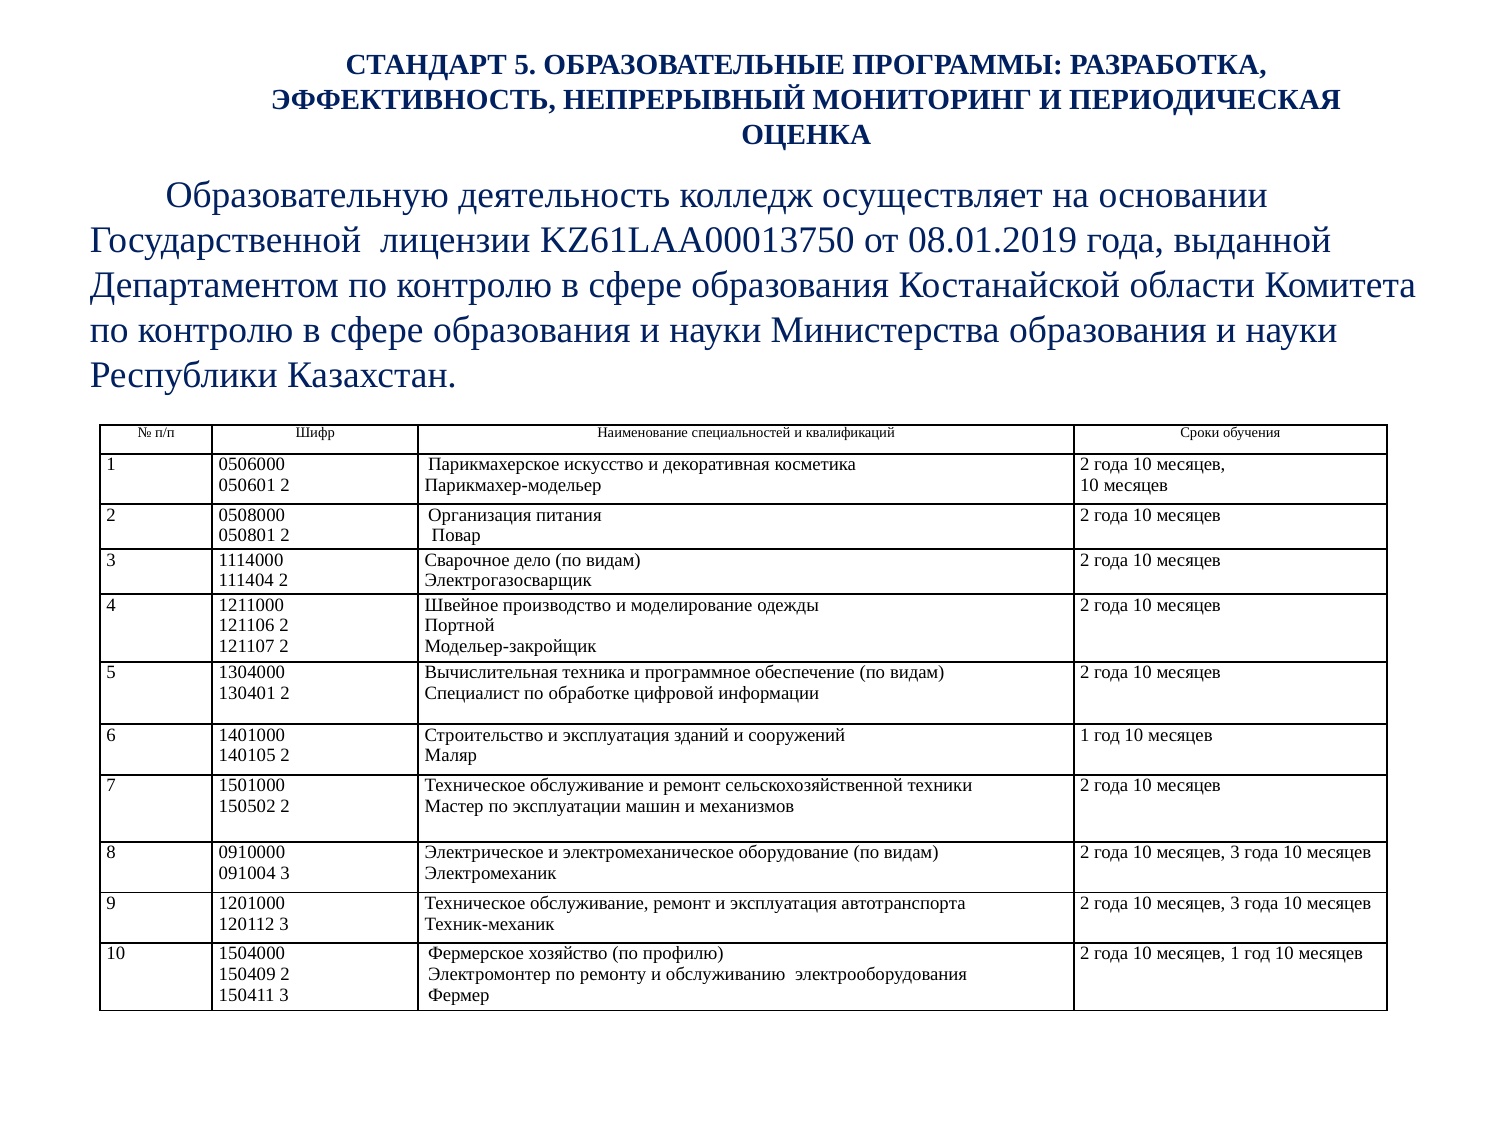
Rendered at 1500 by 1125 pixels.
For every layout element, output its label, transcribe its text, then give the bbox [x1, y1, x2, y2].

table_cell 7 [101, 776, 211, 841]
table_cell Фермерское хозяйство (по профилю) Электромонтер по ремонту и обслуживанию электрооборудования Фермер [419, 944, 1073, 1010]
text_box СТАНДАРТ 5. ОБРАЗОВАТЕЛЬНЫЕ ПРОГРАММЫ: РАЗРАБОТКА, ЭФФЕКТИВНОСТЬ, НЕПРЕРЫВНЫЙ МОНИТОРИНГ И ПЕРИОДИЧЕСКАЯ ОЦЕНКА [237, 38, 1375, 158]
table_cell 6 [101, 725, 211, 774]
table_cell 2 года 10 месяцев, 3 года 10 месяцев [1075, 843, 1386, 892]
table_cell Техническое обслуживание и ремонт сельскохозяйственной техники Мастер по эксплуатации машин и механизмов [419, 776, 1073, 841]
table_cell 4 [101, 595, 211, 661]
table_cell 1211000 121106 2 121107 2 [213, 595, 417, 661]
table_cell 1 [101, 455, 211, 503]
table_cell 1 год 10 месяцев [1075, 725, 1386, 774]
table_cell 1501000 150502 2 [213, 776, 417, 841]
table_cell Вычислительная техника и программное обеспечение (по видам) Специалист по обработке цифровой информации [419, 663, 1073, 723]
table_cell 2 года 10 месяцев, 1 год 10 месяцев [1075, 944, 1386, 1010]
table_cell 2 года 10 месяцев, 10 месяцев [1075, 455, 1386, 503]
table_cell Техническое обслуживание, ремонт и эксплуатация автотранспорта Техник-механик [419, 893, 1073, 942]
table_cell 1504000 150409 2 150411 3 [213, 944, 417, 1010]
table_cell 5 [101, 663, 211, 723]
table_cell 3 [101, 550, 211, 593]
table_cell Парикмахерское искусство и декоративная косметика Парикмахер-модельер [419, 455, 1073, 503]
table_header № п/п [101, 426, 211, 453]
table_header Наименование специальностей и квалификаций [419, 426, 1073, 453]
table_header Сроки обучения [1075, 426, 1386, 453]
text_box Образовательную деятельность колледж осуществляет на основании Государственной лицензии KZ61LAA00013750 от 08.01.2019 года, выданной Департаментом по контролю в сфере образования Костанайской области Комитета по контролю в сфере образования и науки Министерства образования и науки Республики Казахстан. [74, 162, 1438, 403]
table_cell 1114000 111404 2 [213, 550, 417, 593]
table_cell Сварочное дело (по видам) Электрогазосварщик [419, 550, 1073, 593]
table_cell 8 [101, 843, 211, 892]
table_cell 2 [101, 505, 211, 548]
table_cell Строительство и эксплуатация зданий и сооружений Маляр [419, 725, 1073, 774]
table_cell 1401000 140105 2 [213, 725, 417, 774]
table_cell 2 года 10 месяцев [1075, 550, 1386, 593]
table_cell 0508000 050801 2 [213, 505, 417, 548]
table_header Шифр [213, 426, 417, 453]
table_cell 2 года 10 месяцев [1075, 595, 1386, 661]
table_cell 2 года 10 месяцев [1075, 505, 1386, 548]
table_cell Организация питания Повар [419, 505, 1073, 548]
table_cell Электрическое и электромеханическое оборудование (по видам) Электромеханик [419, 843, 1073, 892]
table_cell 2 года 10 месяцев, 3 года 10 месяцев [1075, 893, 1386, 942]
table_cell Швейное производство и моделирование одежды Портной Модельер-закройщик [419, 595, 1073, 661]
table_cell 1304000 130401 2 [213, 663, 417, 723]
table_cell 1201000 120112 3 [213, 893, 417, 942]
table_cell 9 [101, 893, 211, 942]
table_cell 2 года 10 месяцев [1075, 776, 1386, 841]
table_cell 10 [101, 944, 211, 1010]
table_cell 0910000 091004 3 [213, 843, 417, 892]
table_cell 2 года 10 месяцев [1075, 663, 1386, 723]
table_cell 0506000 050601 2 [213, 455, 417, 503]
